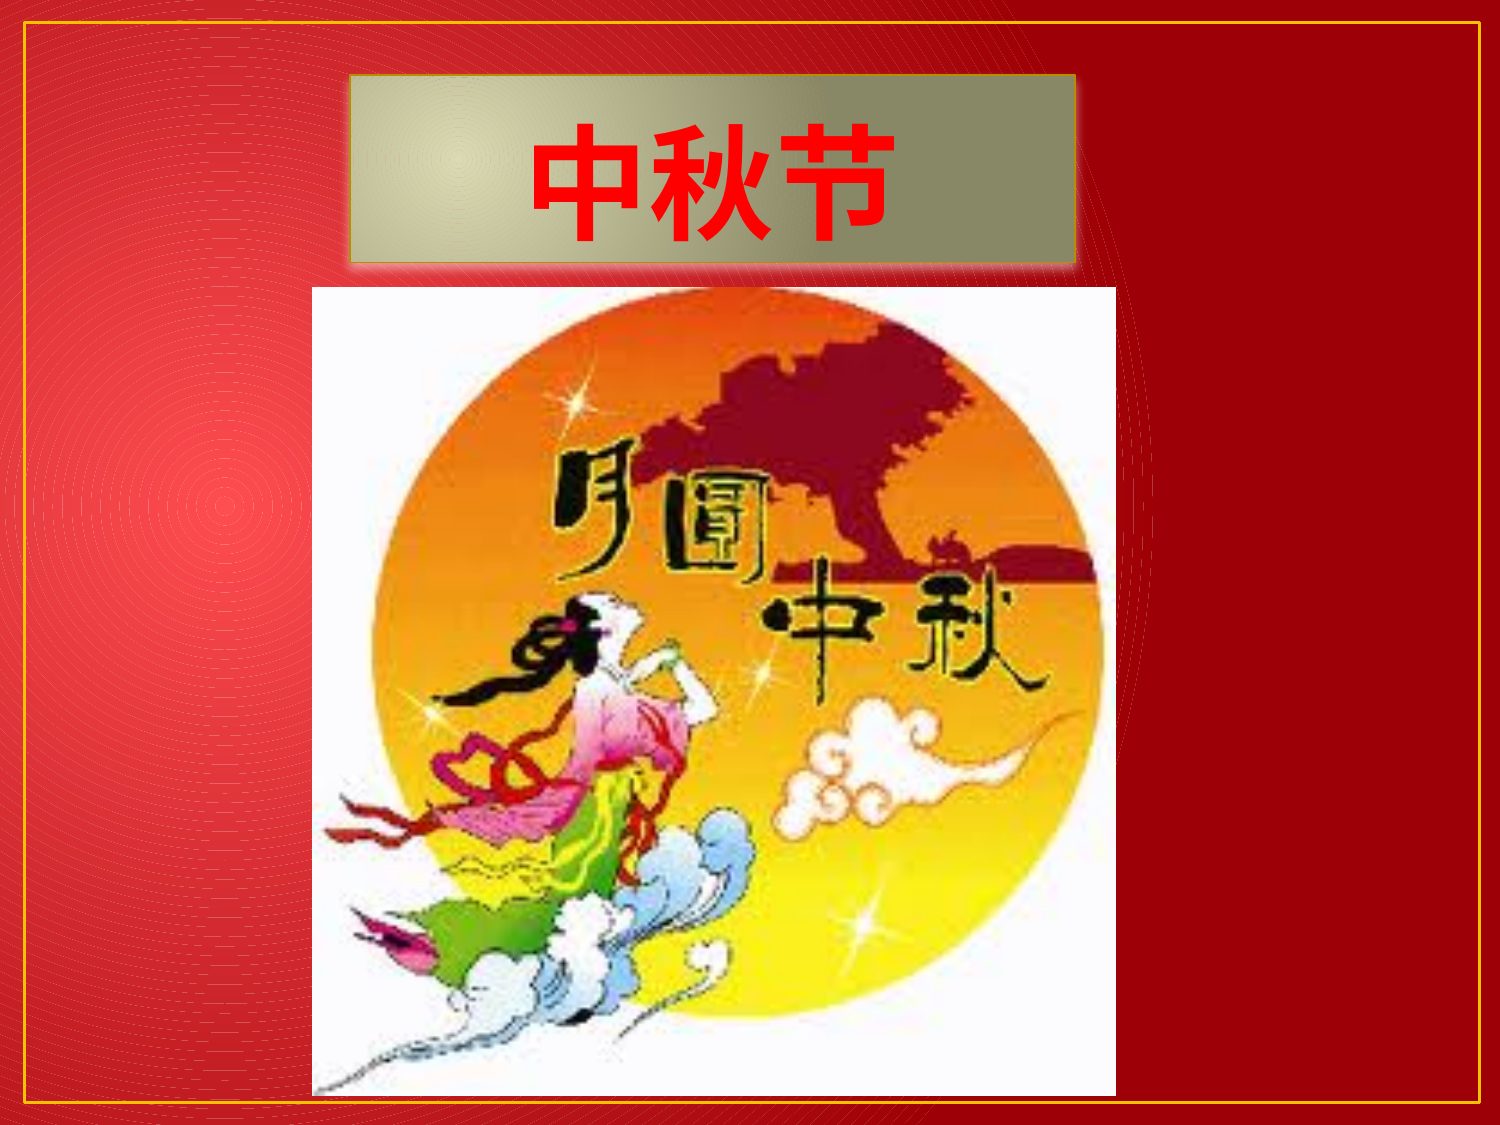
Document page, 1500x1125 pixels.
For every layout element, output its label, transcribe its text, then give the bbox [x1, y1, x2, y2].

title 中秋节 [349, 74, 1076, 263]
picture [312, 287, 1116, 1096]
